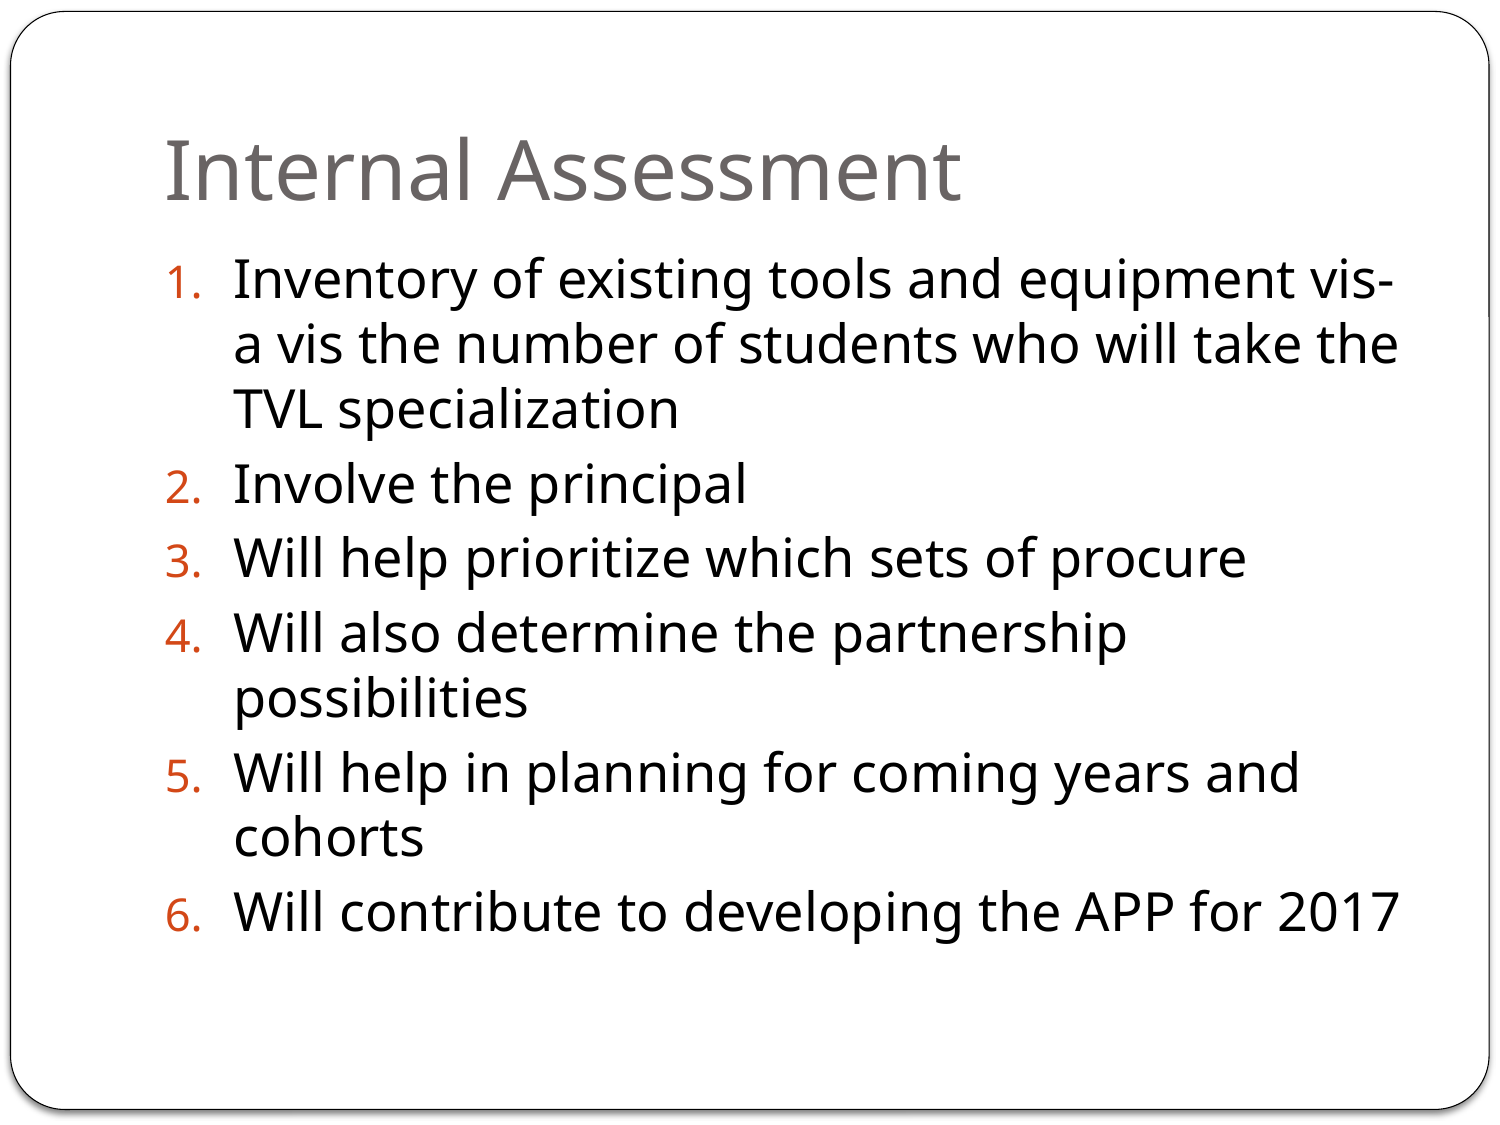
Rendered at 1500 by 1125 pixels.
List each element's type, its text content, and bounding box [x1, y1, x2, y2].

title Internal Assessment [150, 45, 1425, 233]
list Inventory of existing tools and equipment vis-a vis the number of students who will take the TVL specialization Involve the principal Will help prioritize which sets of procure Will also determine the partnership possibilities Will help in planning for coming years and cohorts Will contribute to developing the APP for 2017 [150, 237, 1425, 988]
